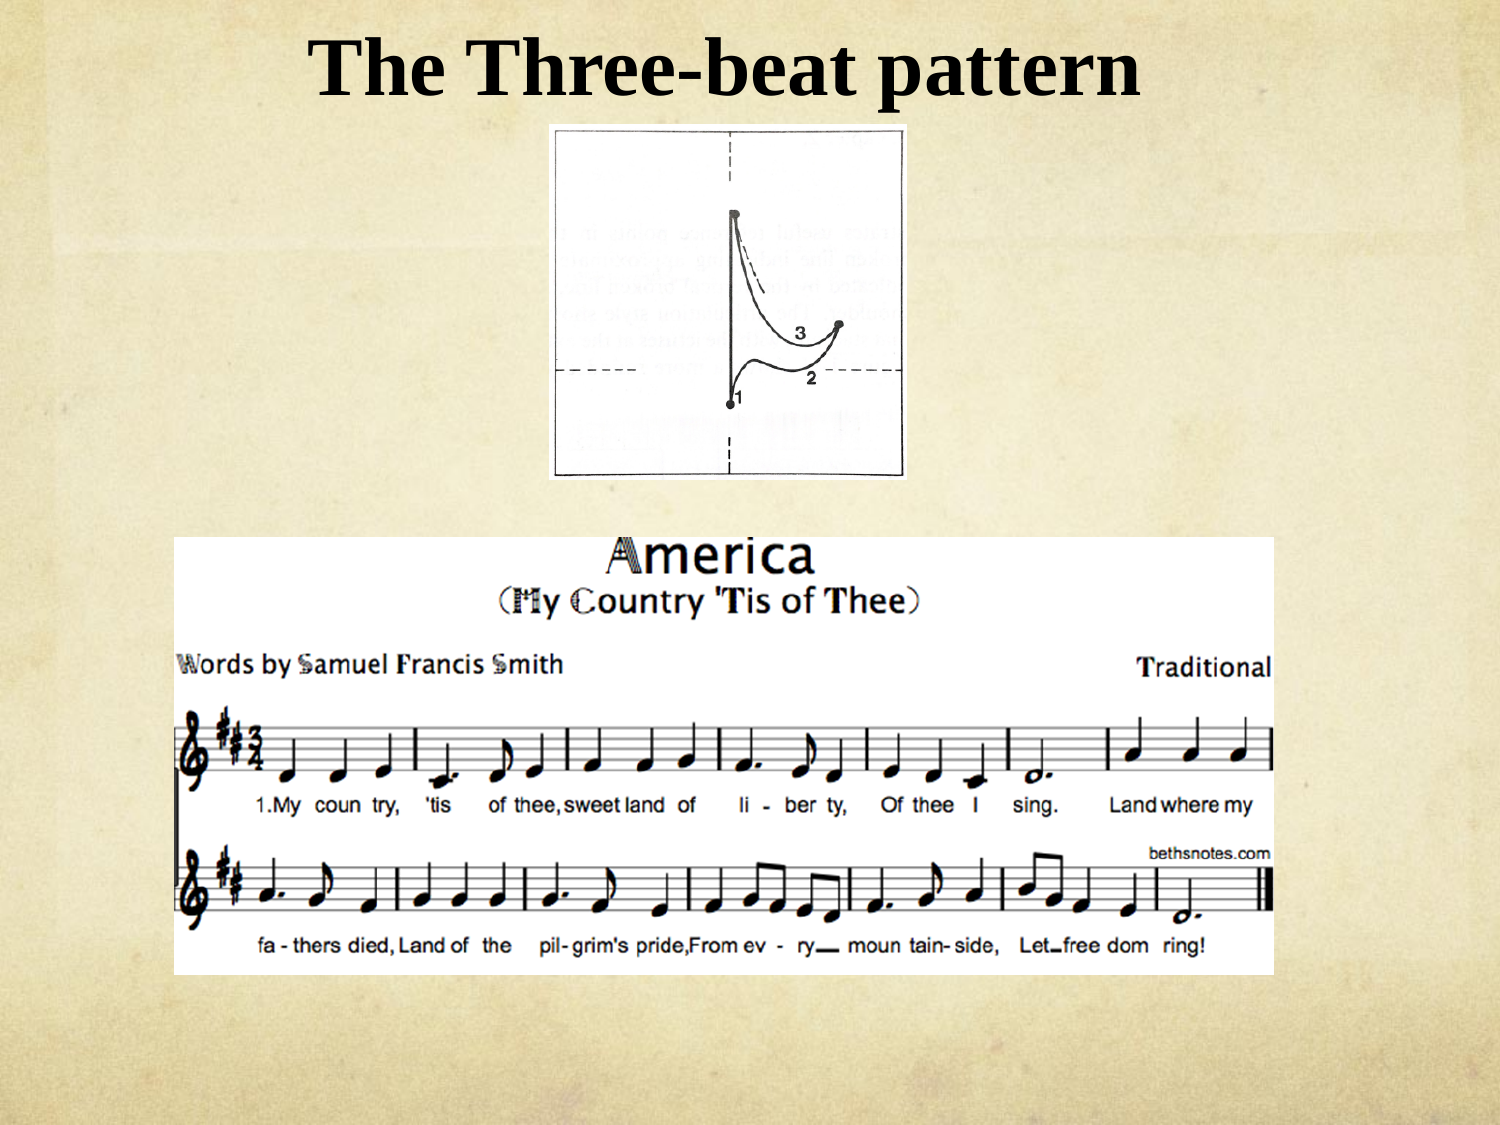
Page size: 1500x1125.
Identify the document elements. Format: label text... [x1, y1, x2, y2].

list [549, 124, 907, 481]
picture [0, 0, 1500, 1125]
title The Three-beat pattern [150, 0, 1300, 125]
